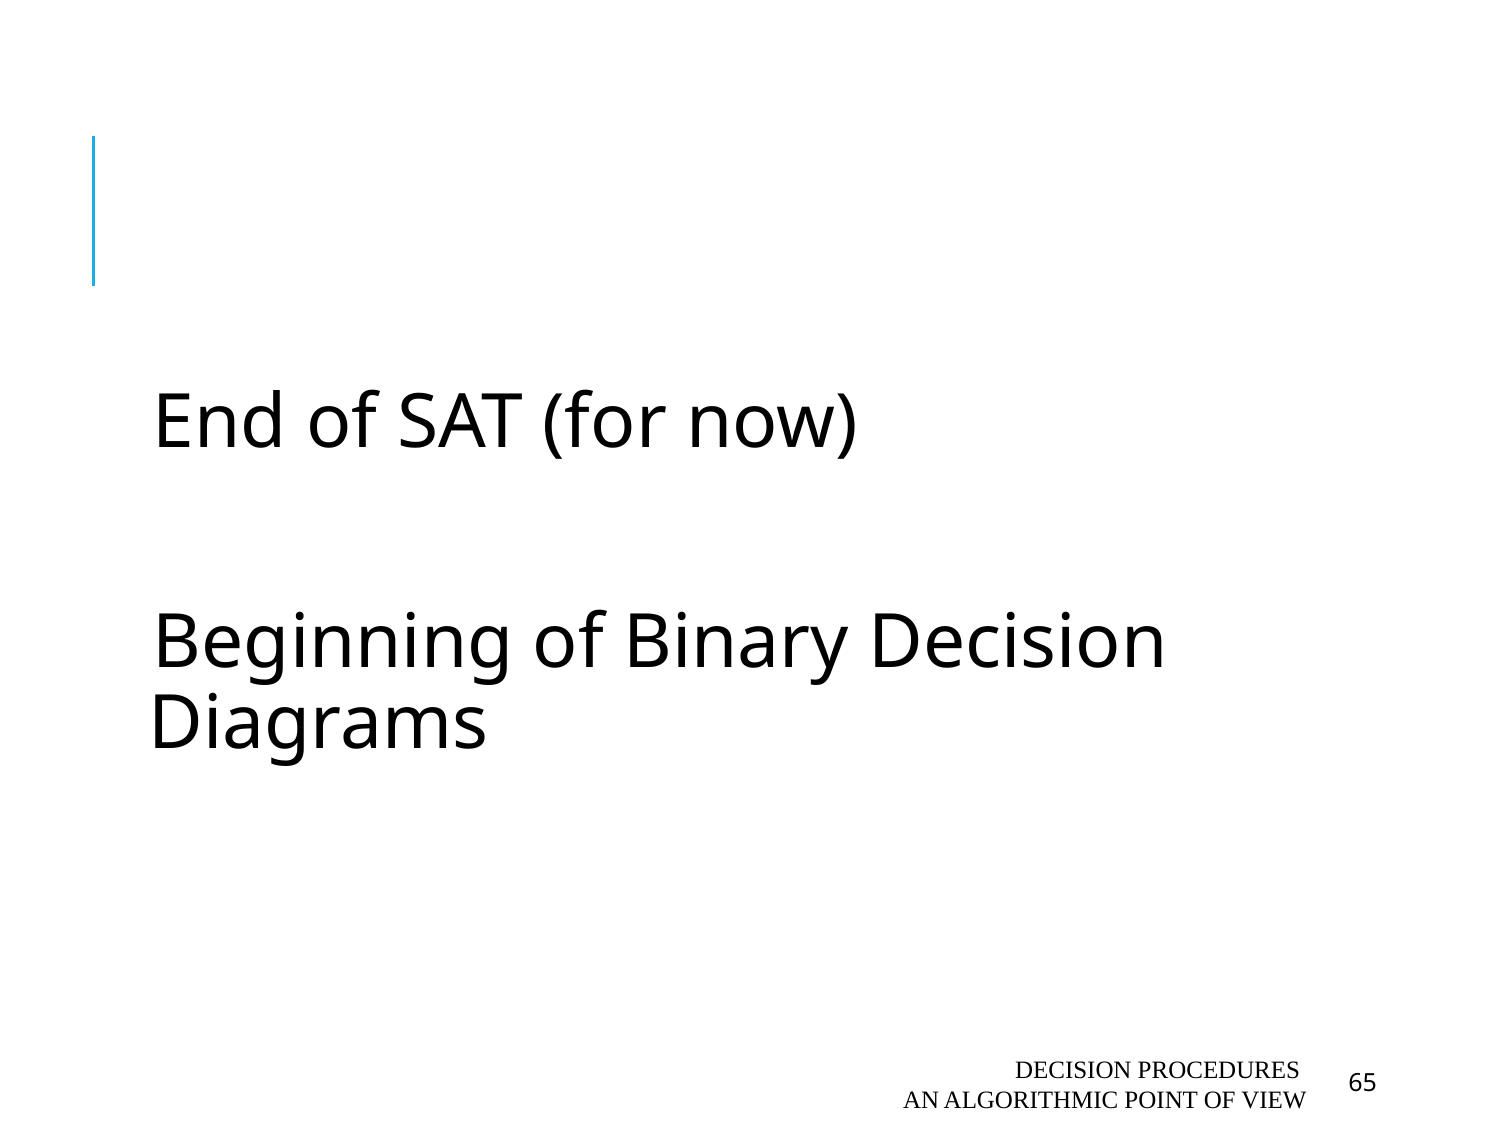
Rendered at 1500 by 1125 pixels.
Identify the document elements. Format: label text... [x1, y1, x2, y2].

slide_number 65 [1333, 1061, 1454, 1107]
list End of SAT (for now) Beginning of Binary Decision Diagrams [126, 375, 1322, 1035]
footer Decision Procedures An algorithmic point of view [595, 1061, 1322, 1107]
